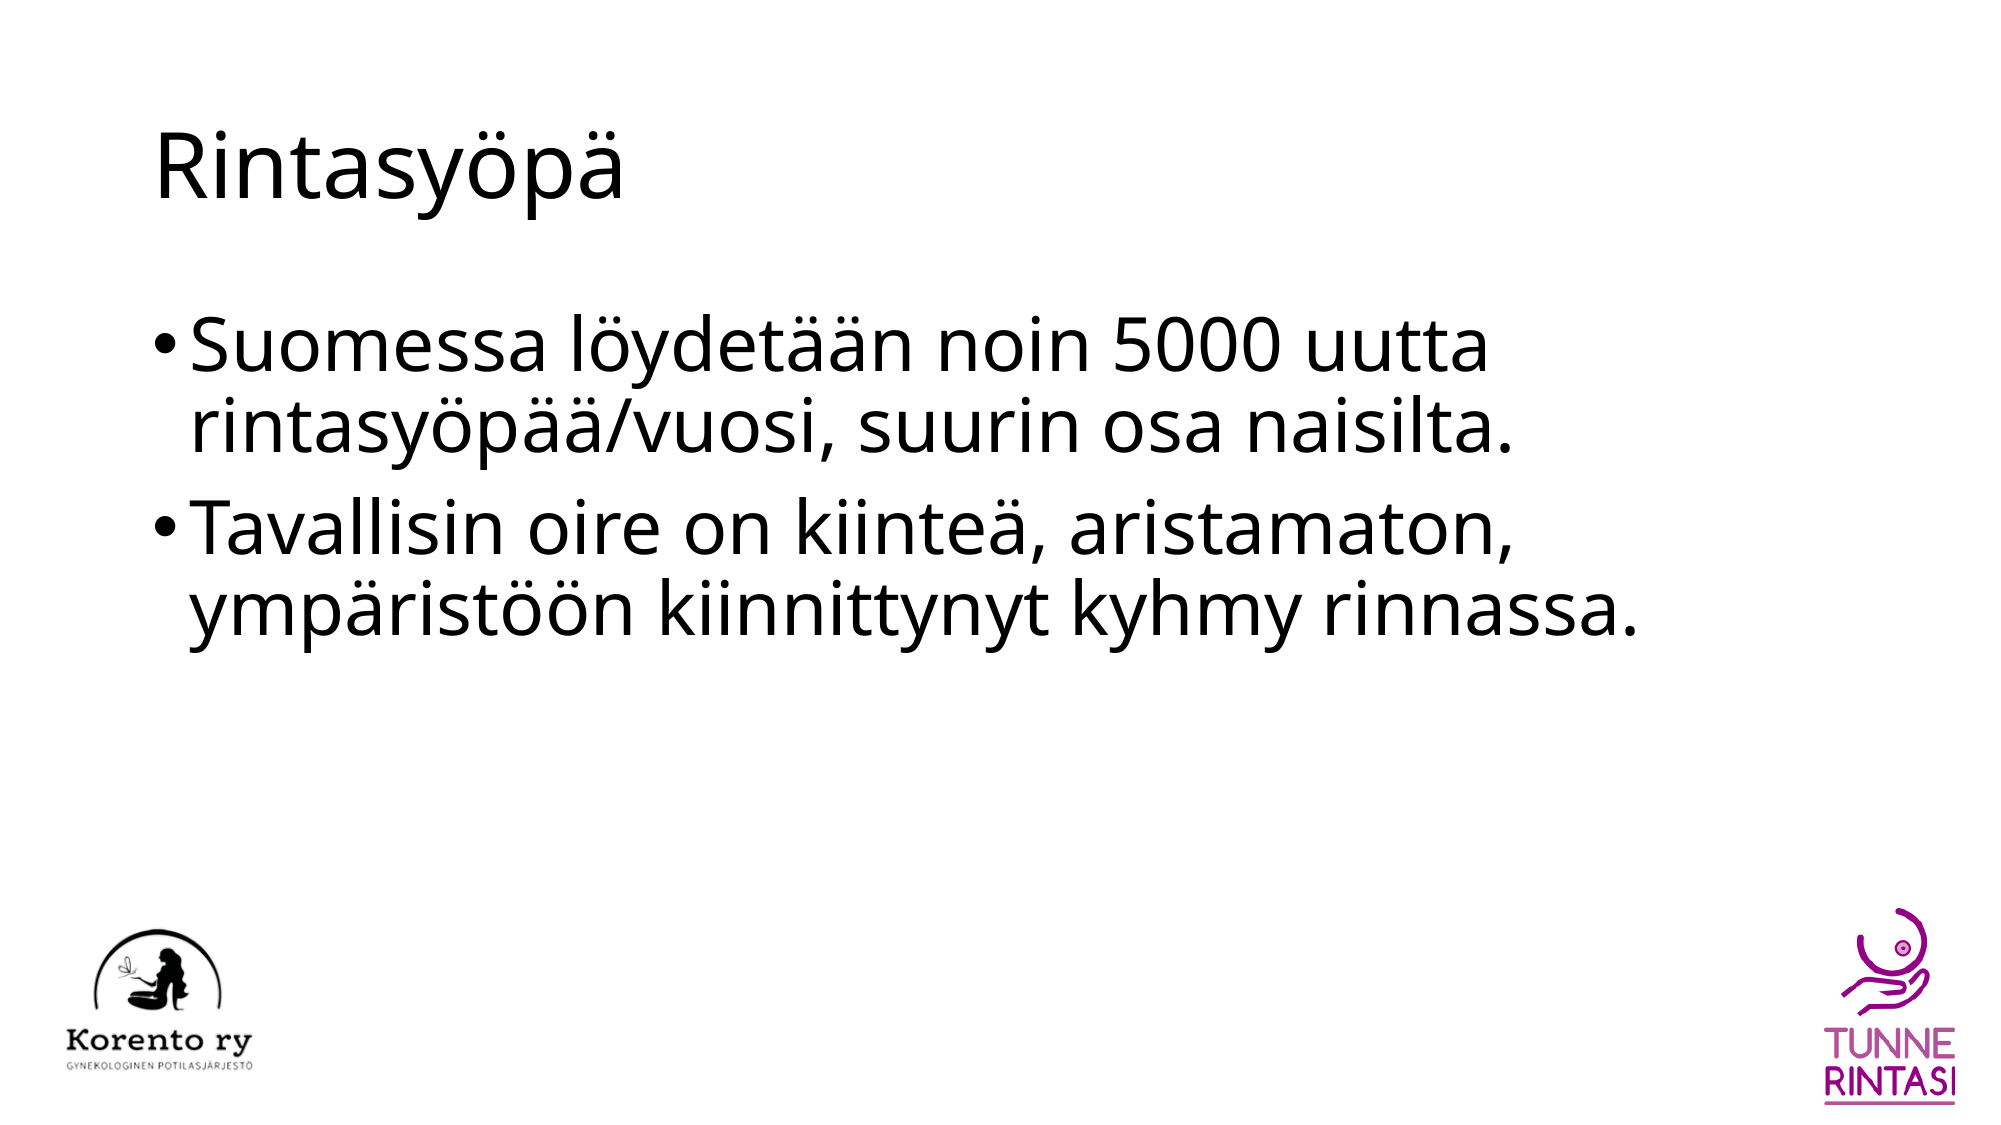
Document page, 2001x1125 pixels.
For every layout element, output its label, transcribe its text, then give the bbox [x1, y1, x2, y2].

picture [37, 910, 276, 1106]
picture [1824, 907, 1955, 1106]
title Rintasyöpä [137, 59, 1863, 278]
list Suomessa löydetään noin 5000 uutta rintasyöpää/vuosi, suurin osa naisilta. Tavallisin oire on kiinteä, aristamaton, ympäristöön kiinnittynyt kyhmy rinnassa. [137, 299, 1863, 1014]
